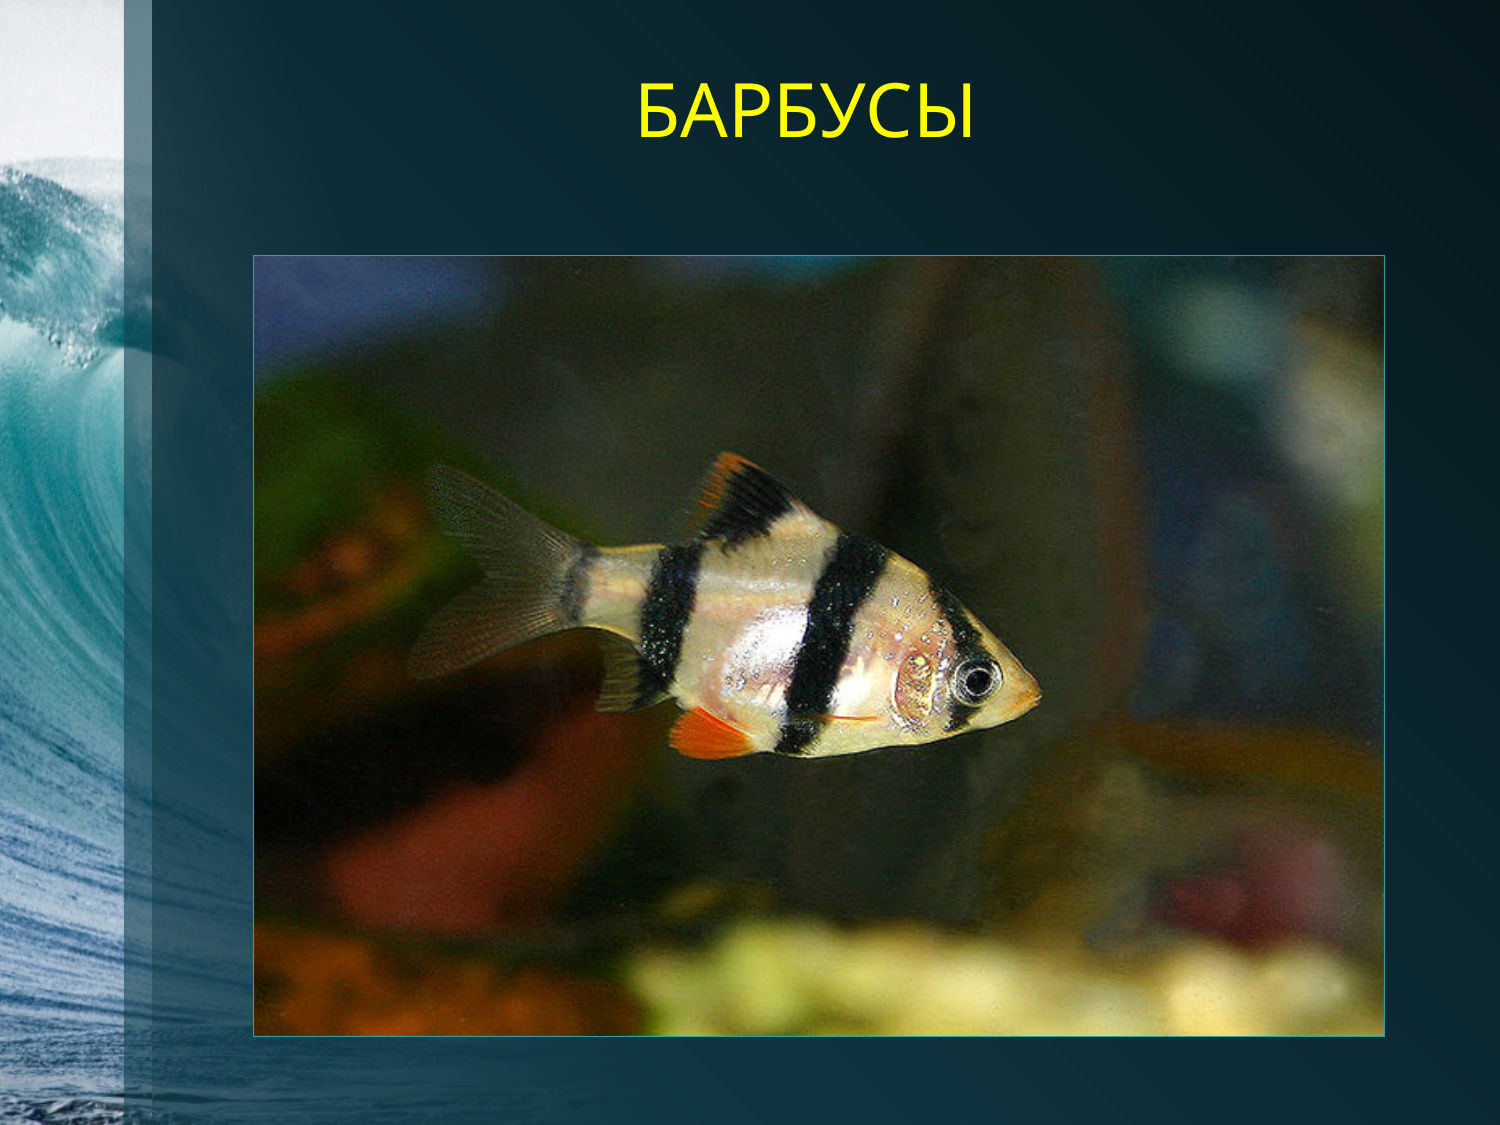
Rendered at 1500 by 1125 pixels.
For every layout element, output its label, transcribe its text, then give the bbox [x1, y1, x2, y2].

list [253, 255, 1384, 1037]
picture [0, 0, 1500, 1125]
title БАРБУСЫ [243, 62, 1369, 161]
